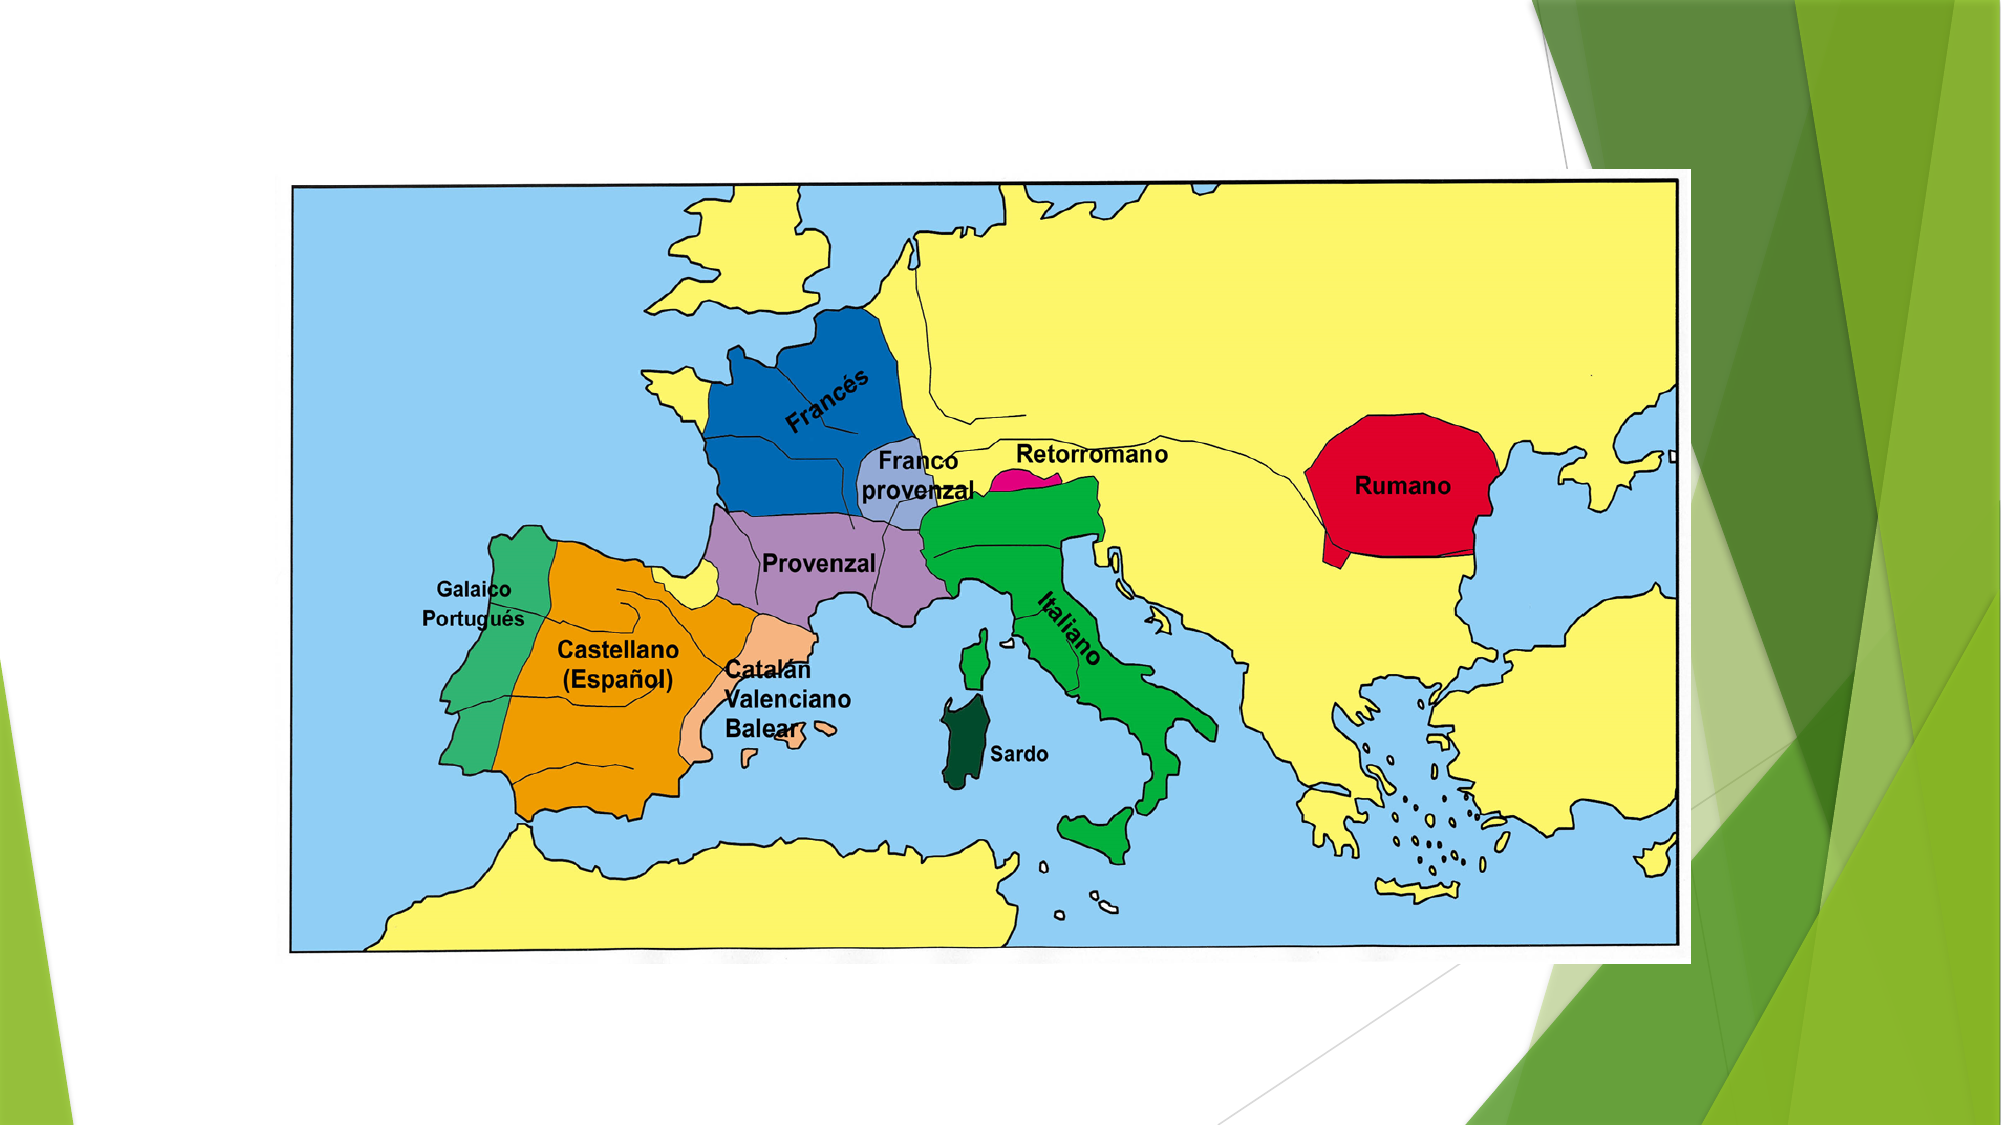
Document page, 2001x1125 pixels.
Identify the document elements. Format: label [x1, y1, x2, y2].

list [275, 169, 1692, 965]
